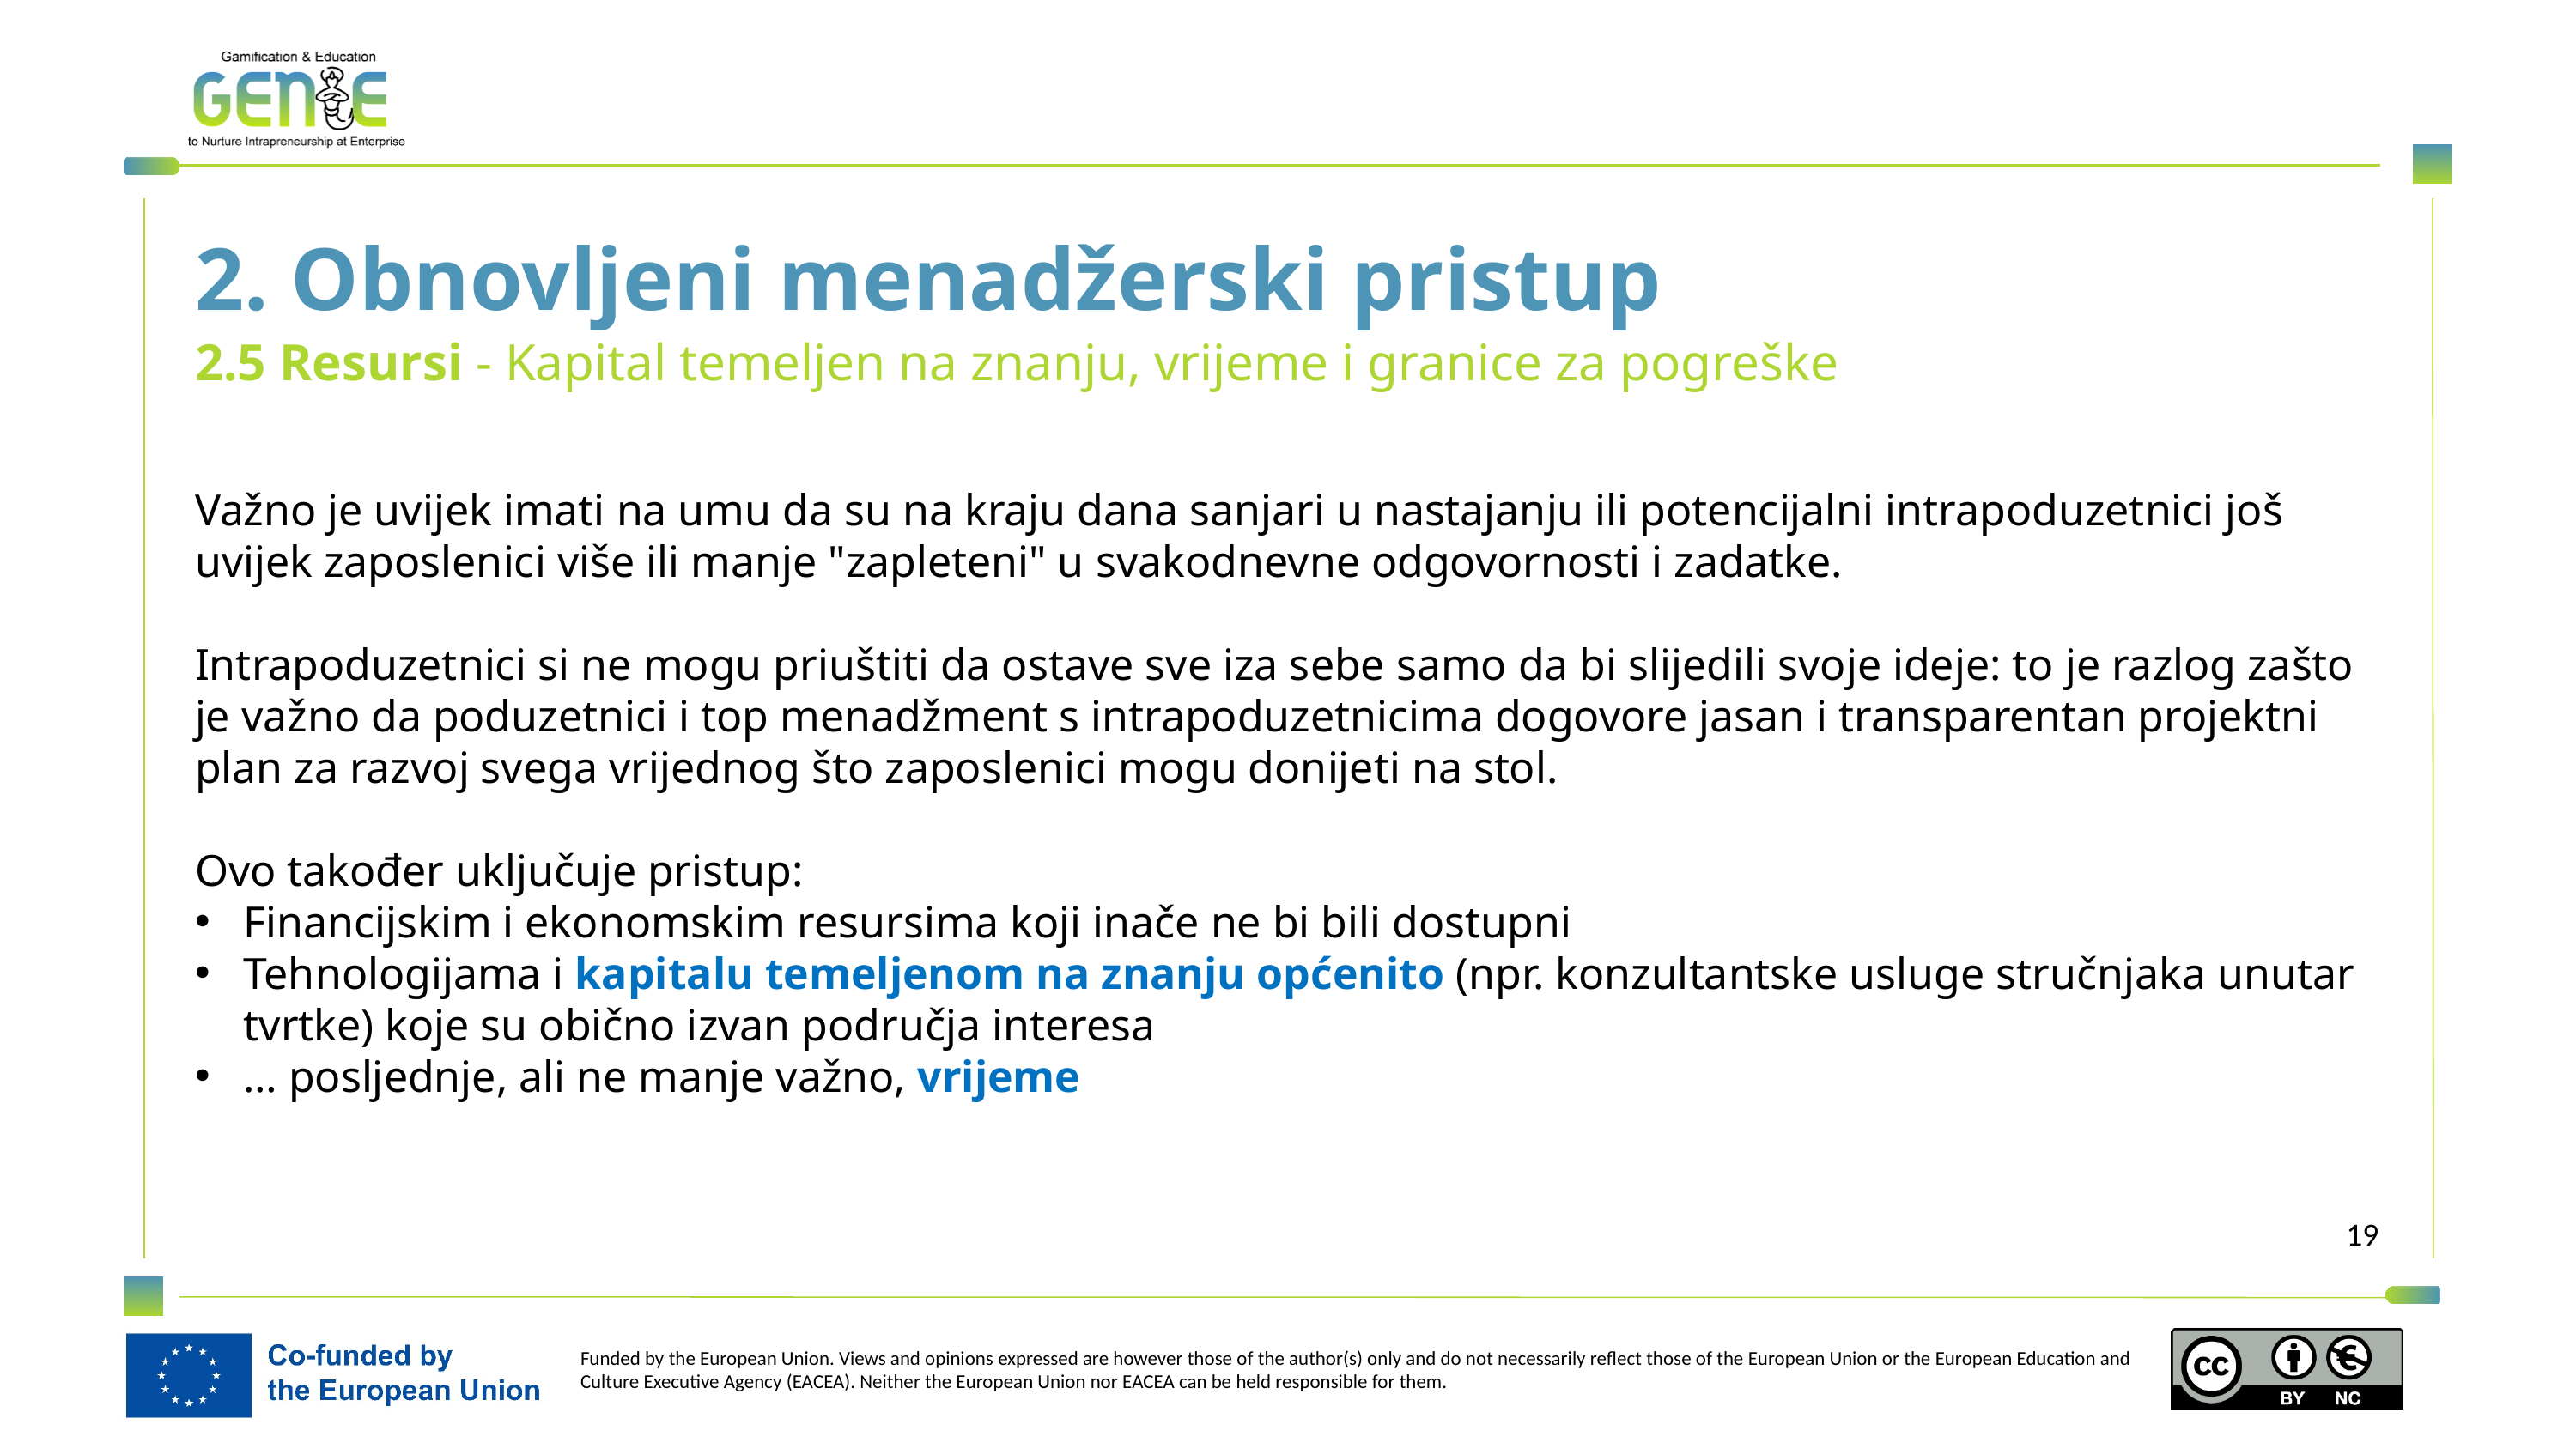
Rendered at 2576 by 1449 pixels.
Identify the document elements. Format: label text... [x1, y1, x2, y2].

picture [2385, 1286, 2440, 1304]
picture [124, 1276, 163, 1316]
text_box Važno je uvijek imati na umu da su na kraju dana sanjari u nastajanju ili potencijalni intrapoduzetnici još uvijek zaposlenici više ili manje "zapleteni" u svakodnevne odgovornosti i zadatke. Intrapoduzetnici si ne mogu priuštiti da ostave sve iza sebe samo da bi slijedili svoje ideje: to je razlog zašto je važno da poduzetnici i top menadžment s intrapoduzetnicima dogovore jasan i transparentan projektni plan za razvoj svega vrijednog što zaposlenici mogu donijeti na stol. Ovo također uključuje pristup: Financijskim i ekonomskim resursima koji inače ne bi bili dostupni Tehnologijama i kapitalu temeljenom na znanju općenito (npr. konzultantske usluge stručnjaka unutar tvrtke) koje su obično izvan područja interesa … posljednje, ali ne manje važno, vrijeme [182, 476, 2414, 1240]
picture [2413, 144, 2452, 184]
text_box 2.5 Resursi - Kapital temeljen na znanju, vrijeme i granice za pogreške [182, 324, 2414, 398]
picture [111, 1328, 562, 1423]
picture [2171, 1328, 2403, 1410]
text_box 2. Obnovljeni menadžerski pristup [182, 217, 2211, 336]
picture [182, 45, 408, 151]
picture [124, 157, 179, 175]
